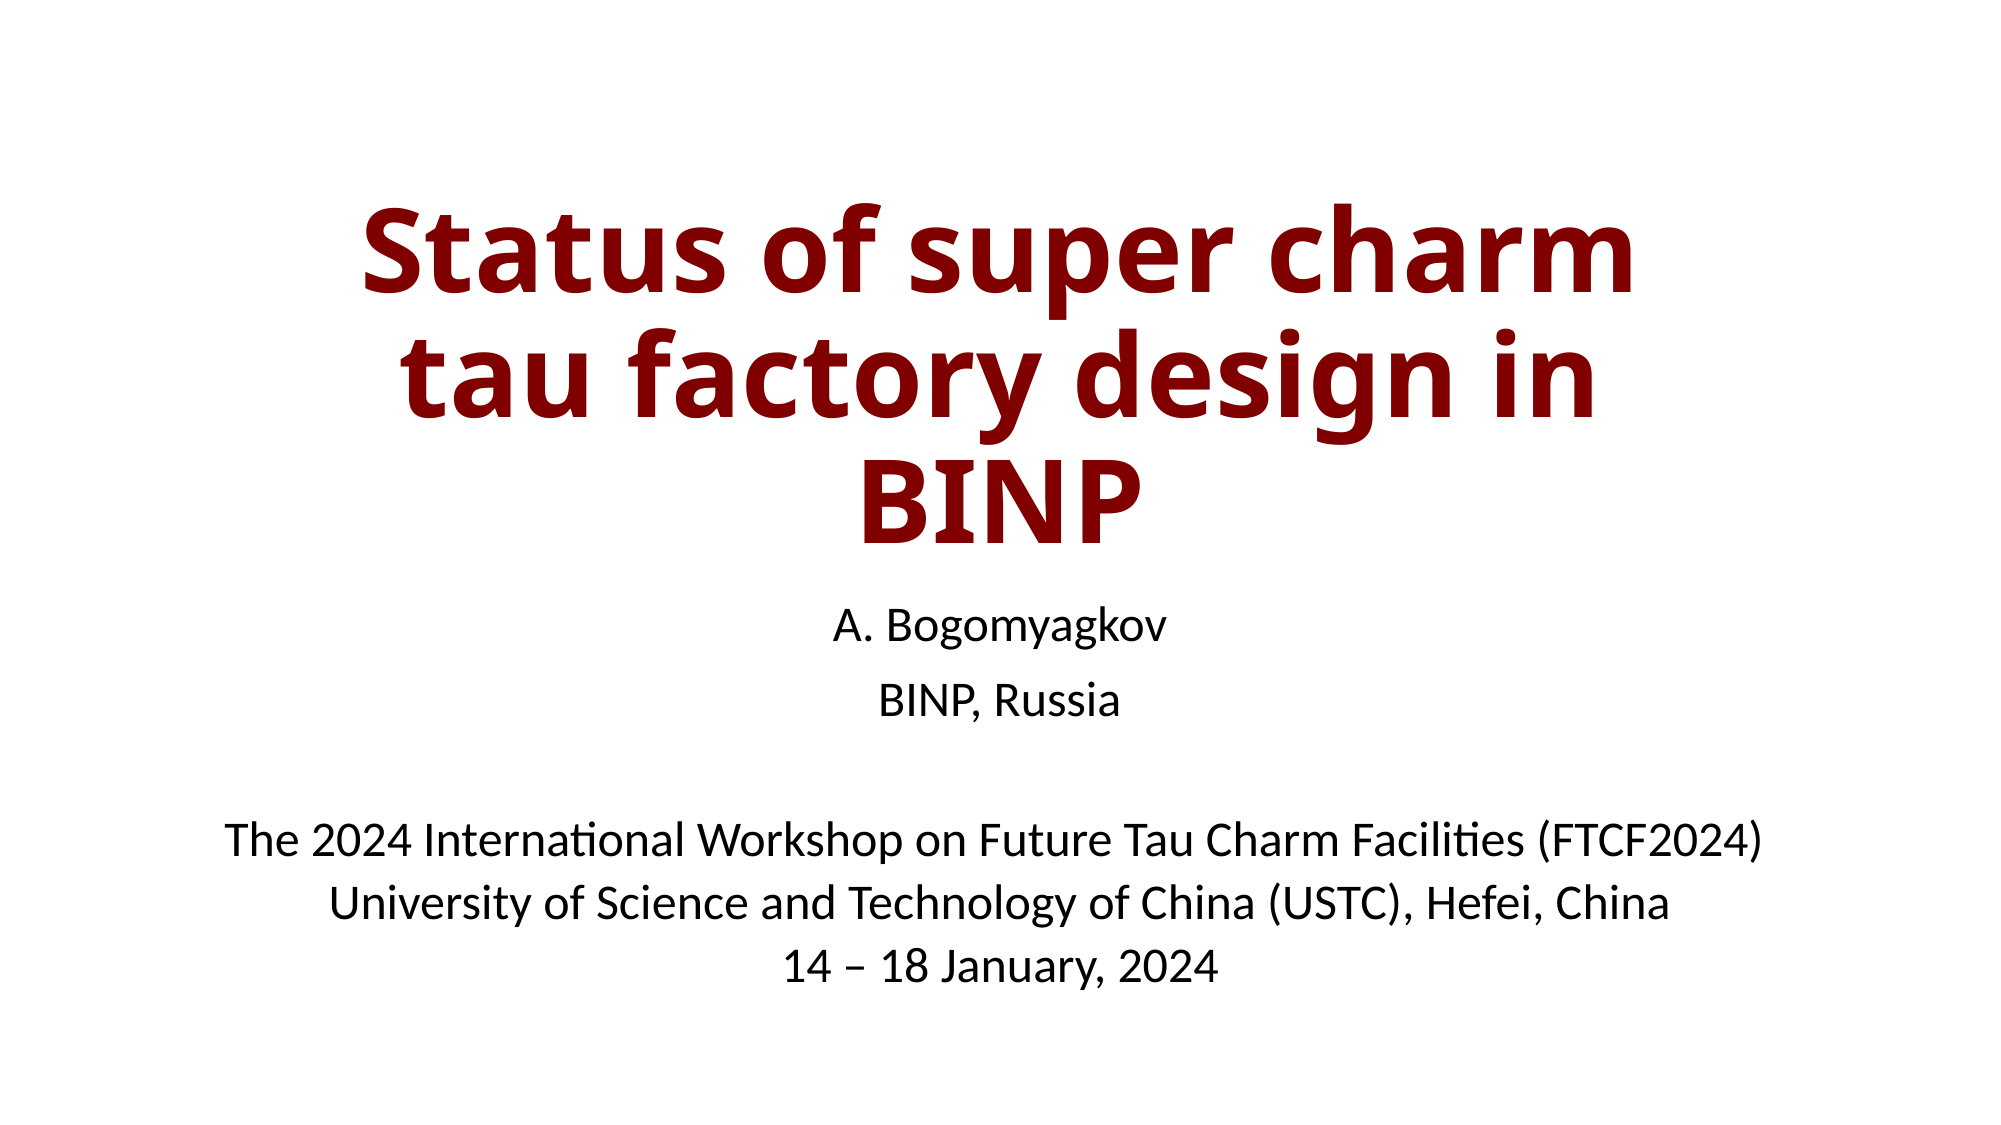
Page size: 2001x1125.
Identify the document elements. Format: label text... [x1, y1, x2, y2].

subtitle A. Bogomyagkov BINP, Russia The 2024 International Workshop on Future Tau Charm Facilities (FTCF2024) University of Science and Technology of China (USTC), Hefei, China 14 – 18 January, 2024 [114, 590, 1886, 1009]
title Status of super charm tau factory design in BINP [249, 184, 1750, 576]
